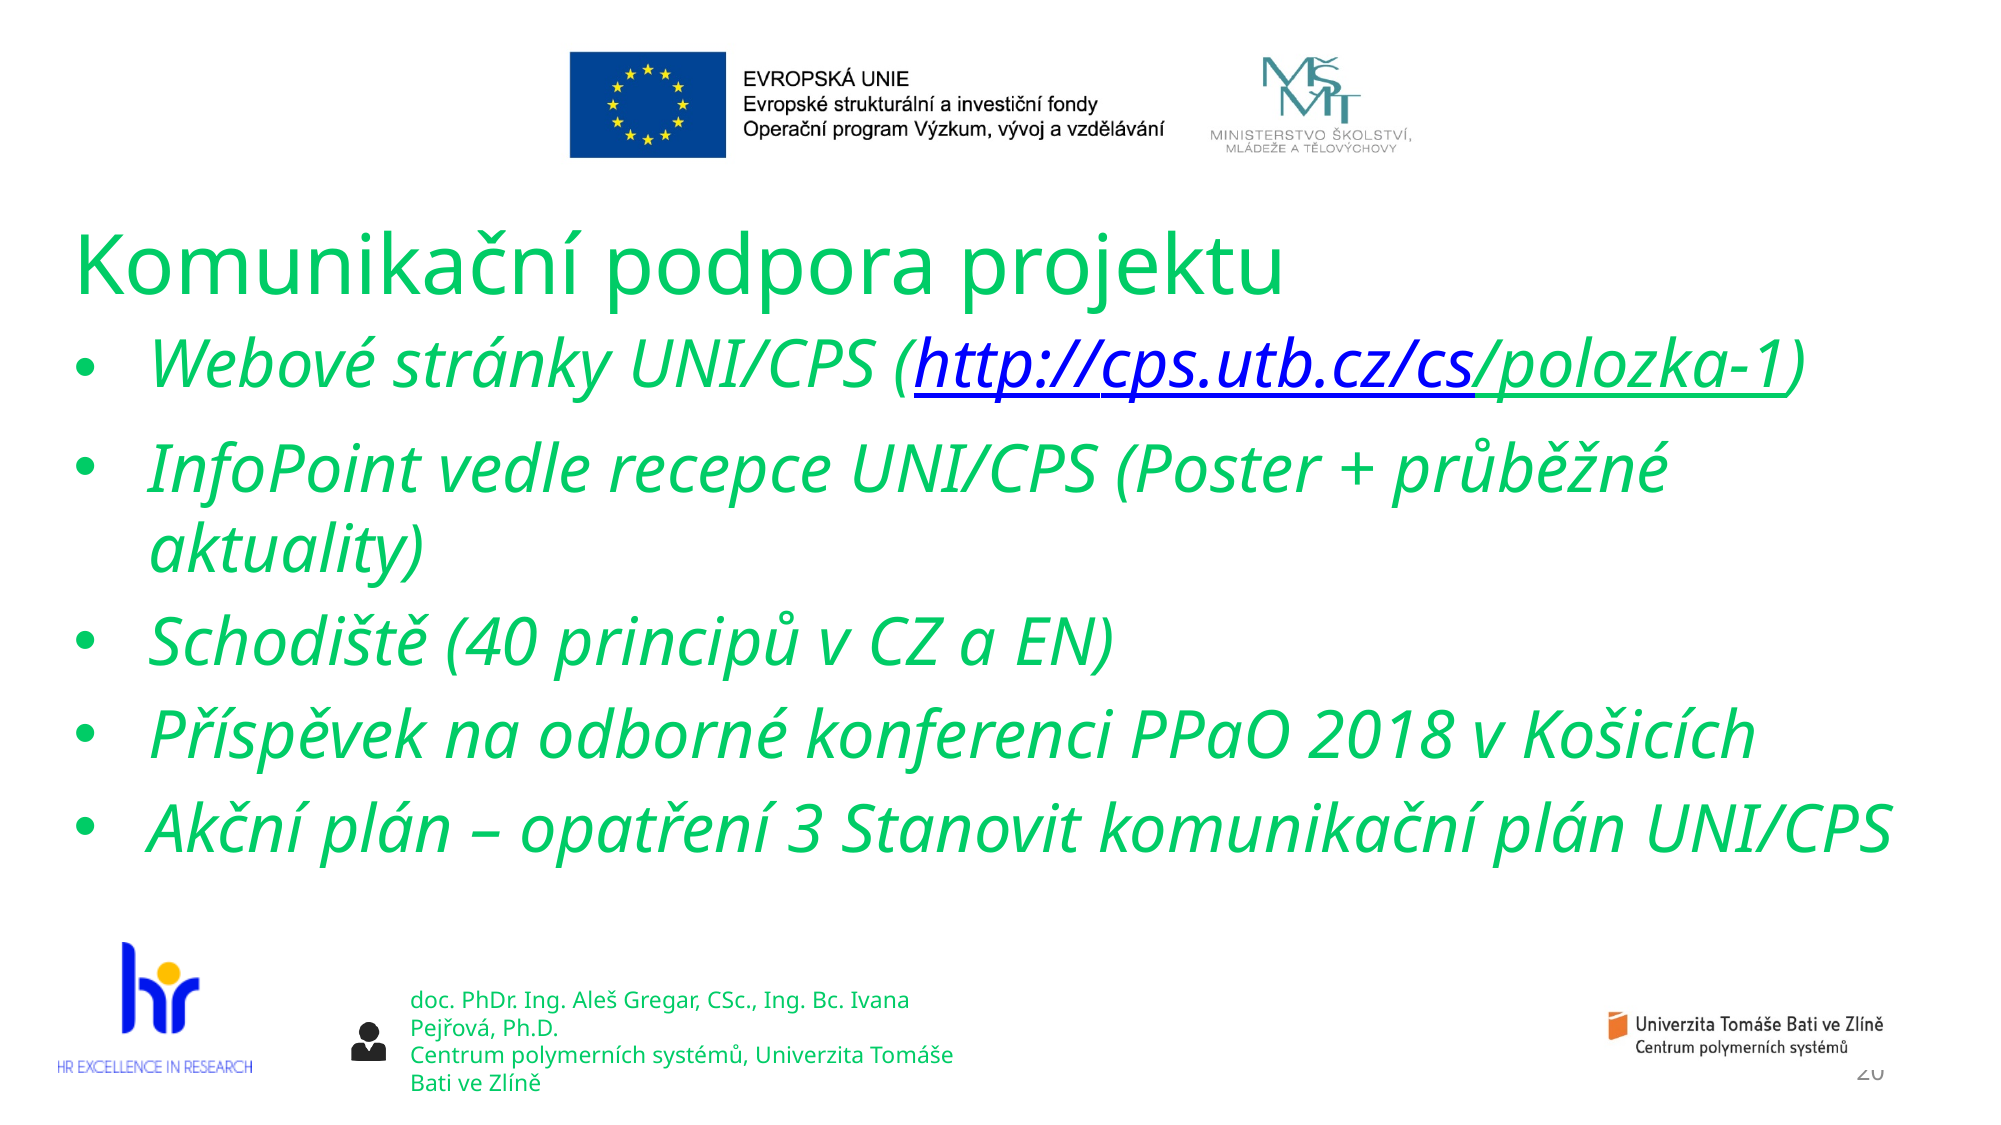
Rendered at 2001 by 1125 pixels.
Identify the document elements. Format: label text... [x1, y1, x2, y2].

picture [58, 942, 252, 1073]
subtitle Webové stránky UNI/CPS (http://cps.utb.cz/cs/polozka-1) InfoPoint vedle recepce UNI/CPS (Poster + průběžné aktuality) Schodiště (40 principů v CZ a EN) Příspěvek na odborné konferenci PPaO 2018 v Košicích Akční plán – opatření 3 Stanovit komunikační plán UNI/CPS [58, 313, 1982, 957]
footer doc. PhDr. Ing. Aleš Gregar, CSc., Ing. Bc. Ivana Pejřová, Ph.D. Centrum polymerních systémů, Univerzita Tomáše Bati ve Zlíně [395, 999, 1010, 1083]
title Komunikační podpora projektu [58, 173, 1622, 313]
slide_number 20 [1433, 1042, 1900, 1103]
picture [1581, 993, 1901, 1070]
picture [517, 0, 1463, 210]
picture [351, 1021, 386, 1062]
